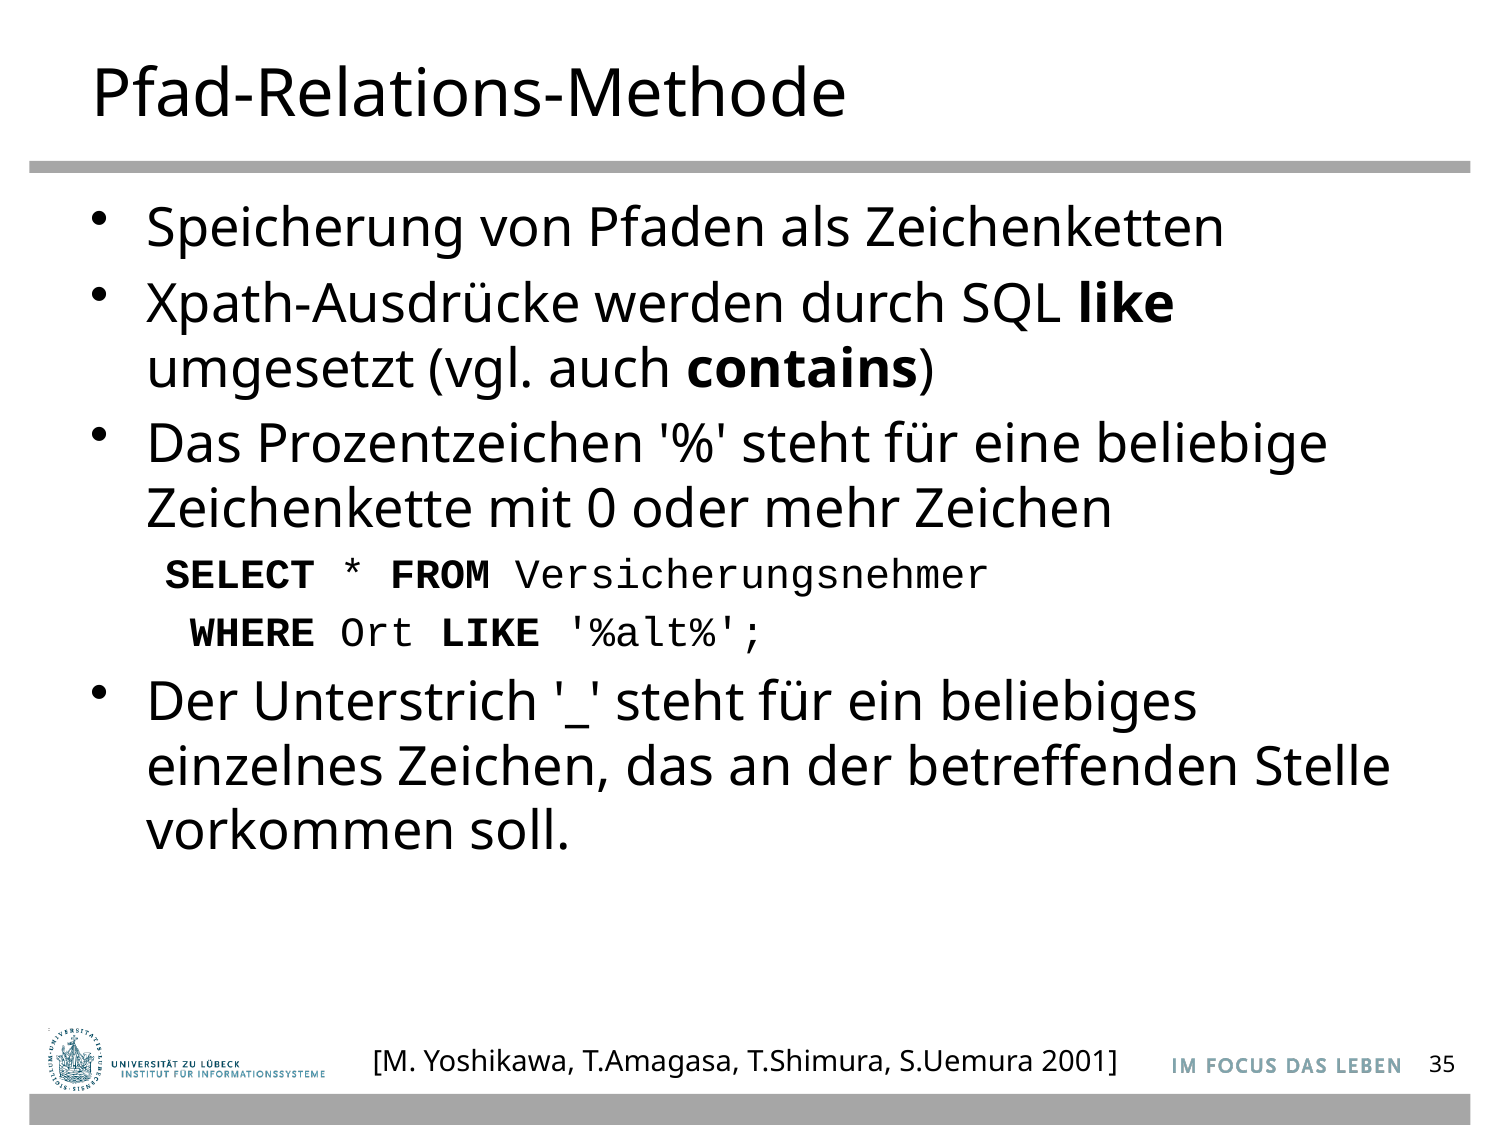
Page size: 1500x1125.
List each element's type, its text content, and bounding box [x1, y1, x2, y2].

text_box [M. Yoshikawa, T.Amagasa, T.Shimura, S.Uemura 2001] [357, 1034, 1134, 1085]
title Pfad-Relations-Methode [76, 42, 1427, 126]
list Speicherung von Pfaden als Zeichenketten Xpath-Ausdrücke werden durch SQL like umgesetzt (vgl. auch contains) Das Prozentzeichen '%' steht für eine beliebige Zeichenkette mit 0 oder mehr Zeichen SELECT * FROM Versicherungsnehmer WHERE Ort LIKE '%alt%'; Der Unterstrich '_' steht für ein beliebiges einzelnes Zeichen, das an der betreffenden Stelle vorkommen soll. [75, 184, 1425, 1000]
slide_number 35 [1305, 1050, 1471, 1083]
picture [1173, 1058, 1305, 1073]
